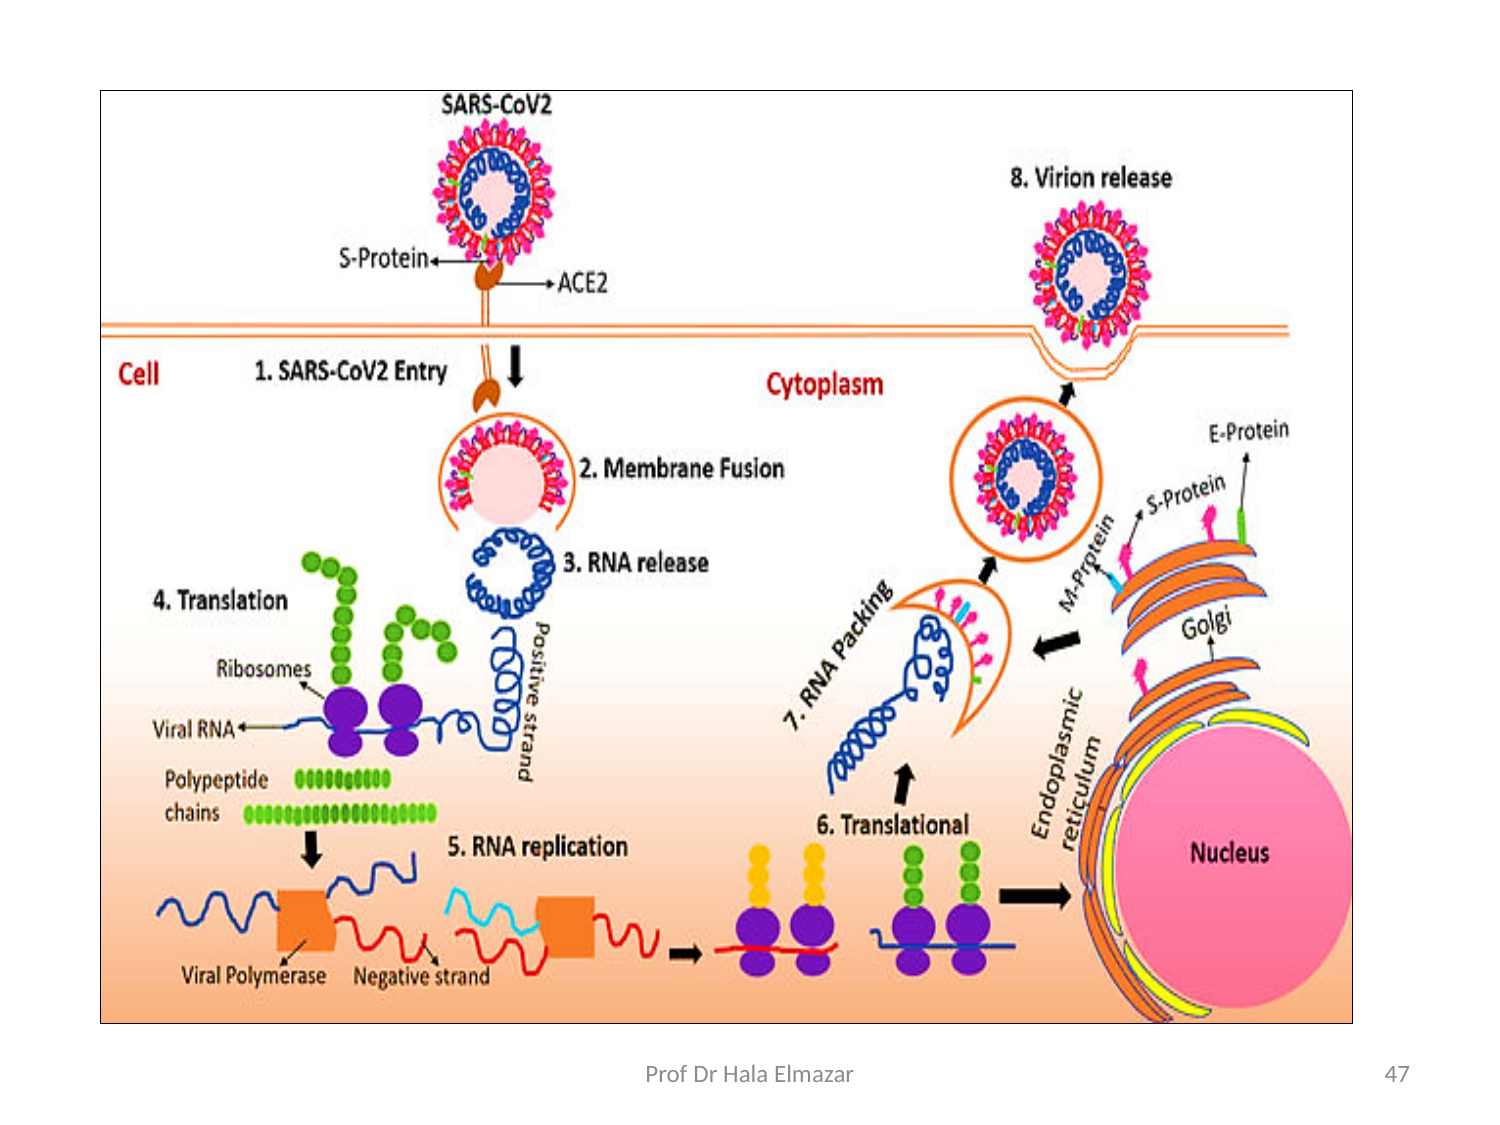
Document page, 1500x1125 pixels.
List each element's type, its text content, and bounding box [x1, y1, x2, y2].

footer Prof Dr Hala Elmazar [512, 1042, 988, 1103]
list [100, 89, 1353, 1024]
slide_number 47 [1074, 1042, 1425, 1103]
